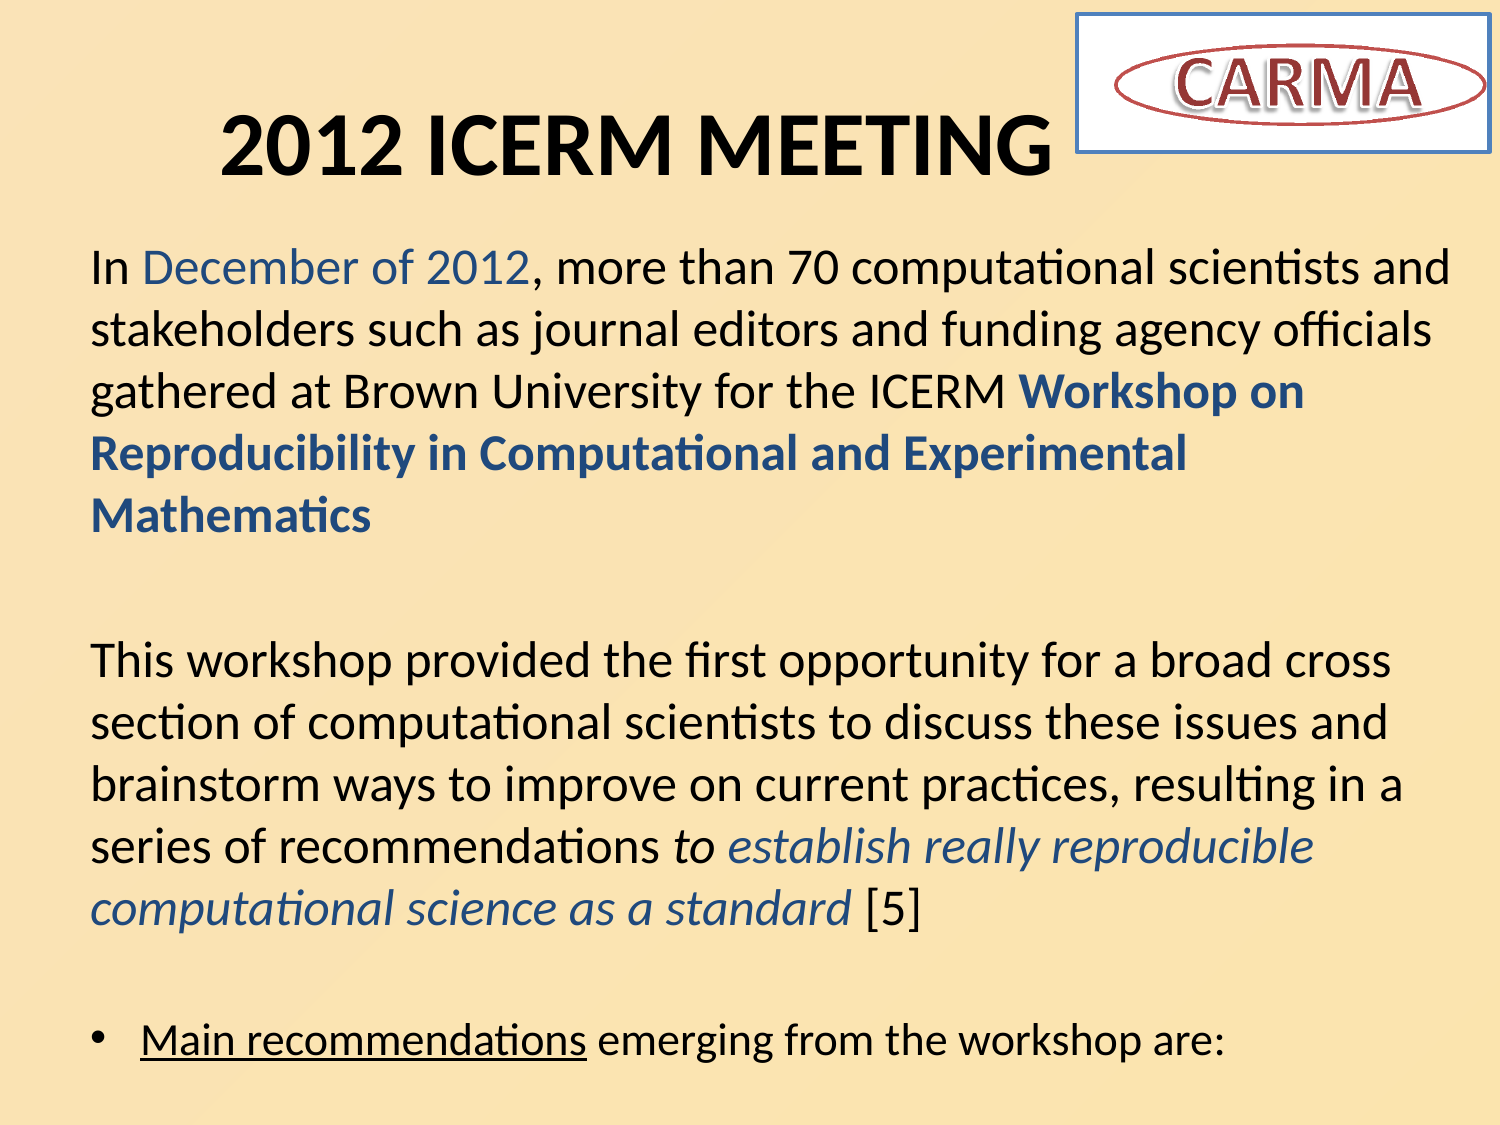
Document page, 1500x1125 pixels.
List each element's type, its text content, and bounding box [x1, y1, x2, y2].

picture [1078, 15, 1488, 151]
list In December of 2012, more than 70 computational scientists and stakeholders such as journal editors and funding agency officials gathered at Brown University for the ICERM Workshop on Reproducibility in Computational and Experimental Mathematics This workshop provided the first opportunity for a broad cross section of computational scientists to discuss these issues and brainstorm ways to improve on current practices, resulting in a series of recommendations to establish really reproducible computational science as a standard [5] Main recommendations emerging from the workshop are: [75, 224, 1475, 1088]
title 2012 ICERM MEETING [0, 45, 1313, 233]
